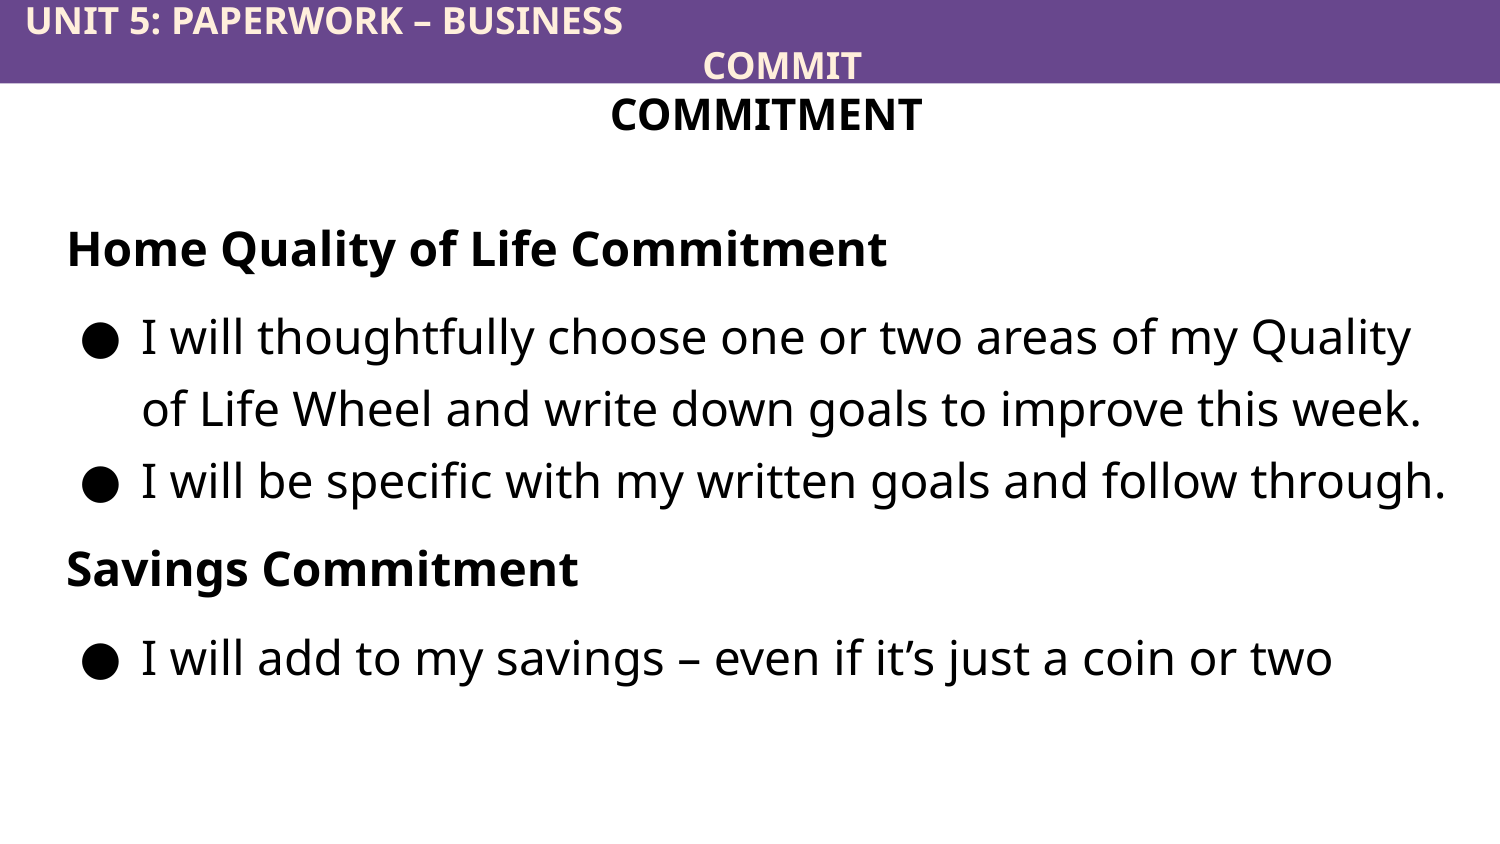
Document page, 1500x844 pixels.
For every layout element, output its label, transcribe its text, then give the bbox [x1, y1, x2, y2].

text_box UNIT 5: PAPERWORK – BUSINESS COMMIT [0, 0, 1500, 84]
text_box COMMITMENT [51, 84, 1482, 155]
text_box Home Quality of Life Commitment I will thoughtfully choose one or two areas of my Quality of Life Wheel and write down goals to improve this week. I will be specific with my written goals and follow through. Savings Commitment I will add to my savings – even if it’s just a coin or two [51, 188, 1482, 807]
